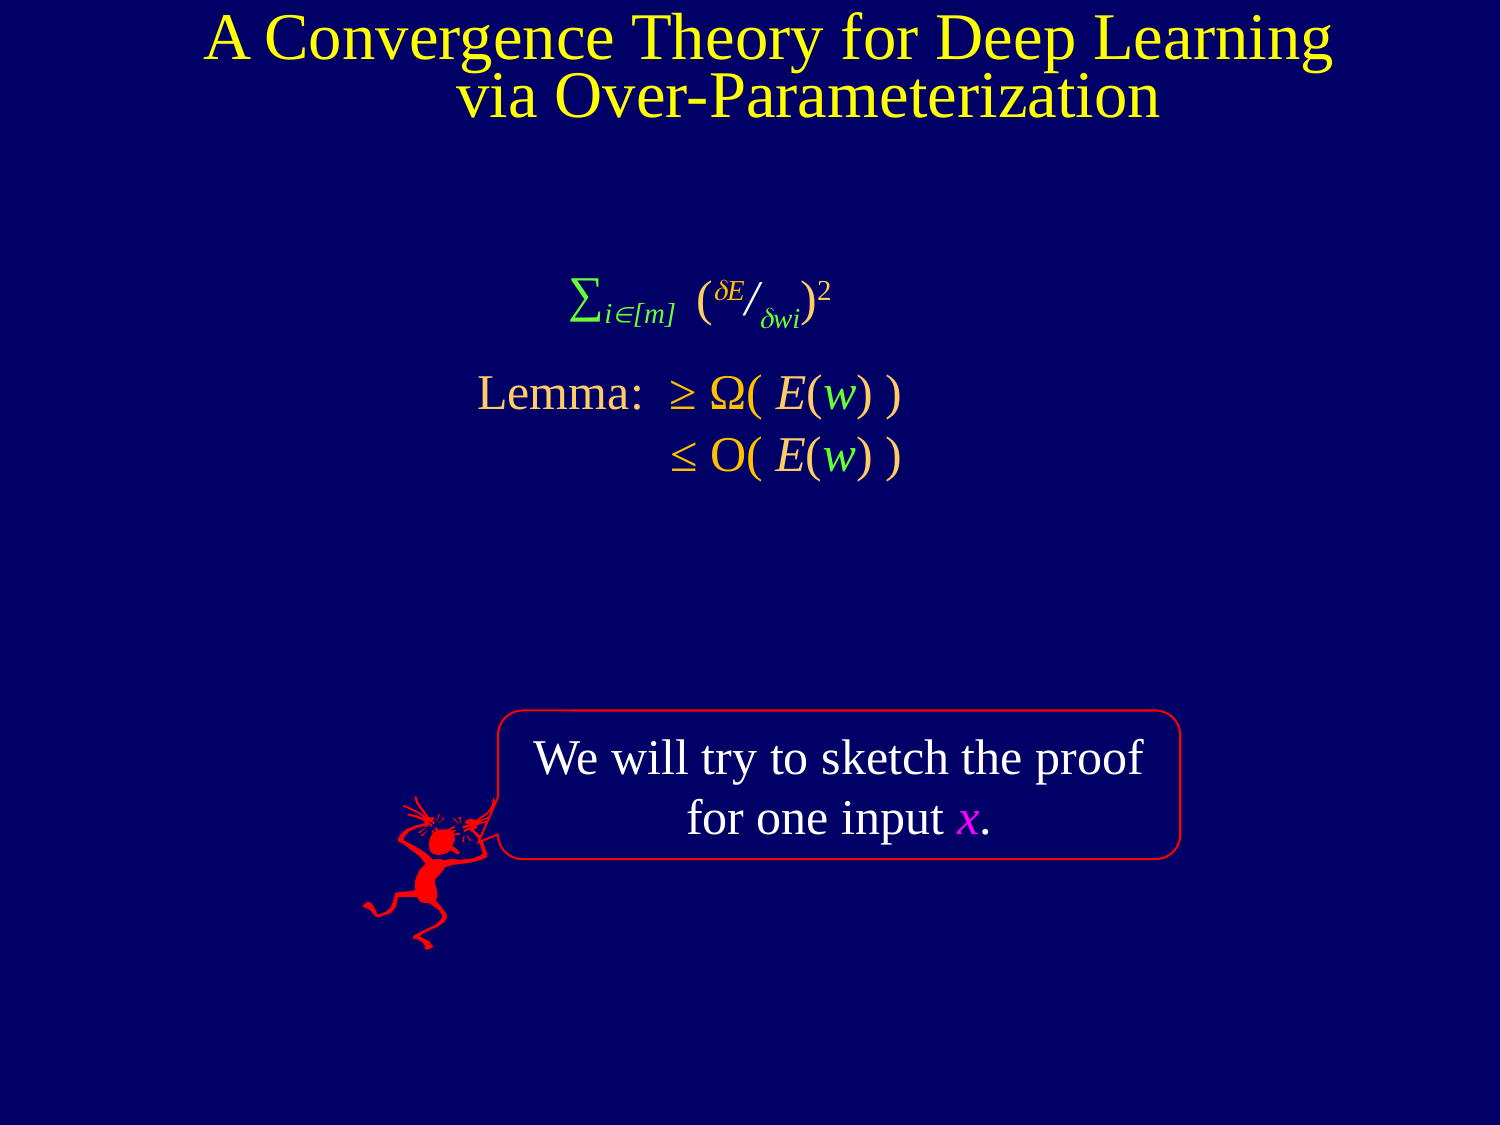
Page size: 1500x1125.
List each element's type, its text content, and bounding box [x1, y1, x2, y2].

text_box ≤ O( E(w) ) [655, 427, 944, 549]
text_box ∑i[m] [553, 253, 731, 337]
text_box We will try to sketch the proof for one input x. [497, 710, 1181, 860]
title A Convergence Theory for Deep Learning [131, 0, 1408, 127]
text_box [362, 796, 514, 950]
text_box (E/wi)2 [681, 258, 883, 342]
text_box via Over-Parameterization [320, 64, 1299, 118]
text_box Lemma: ≥ Ω( E(w) ) [450, 351, 1225, 427]
